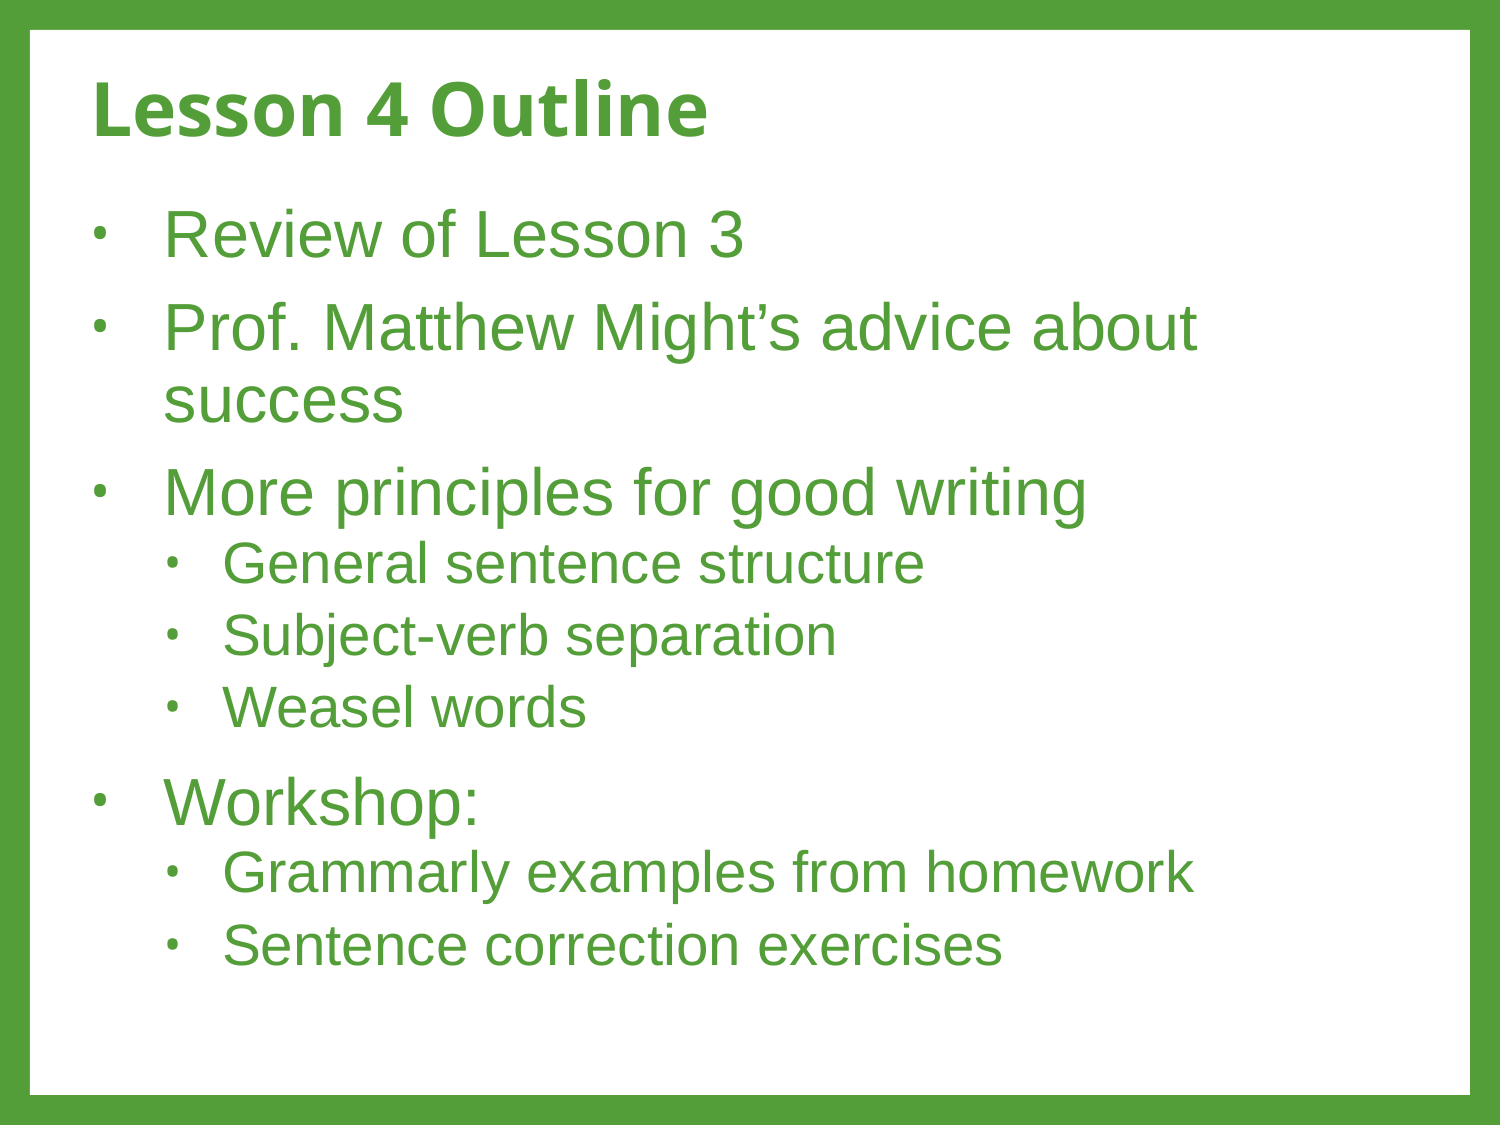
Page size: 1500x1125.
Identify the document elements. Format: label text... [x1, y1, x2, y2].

title Lesson 4 Outline [75, 31, 1425, 192]
list Review of Lesson 3 Prof. Matthew Might’s advice about success More principles for good writing General sentence structure Subject-verb separation Weasel words Workshop: Grammarly examples from homework Sentence correction exercises [75, 192, 1425, 1048]
